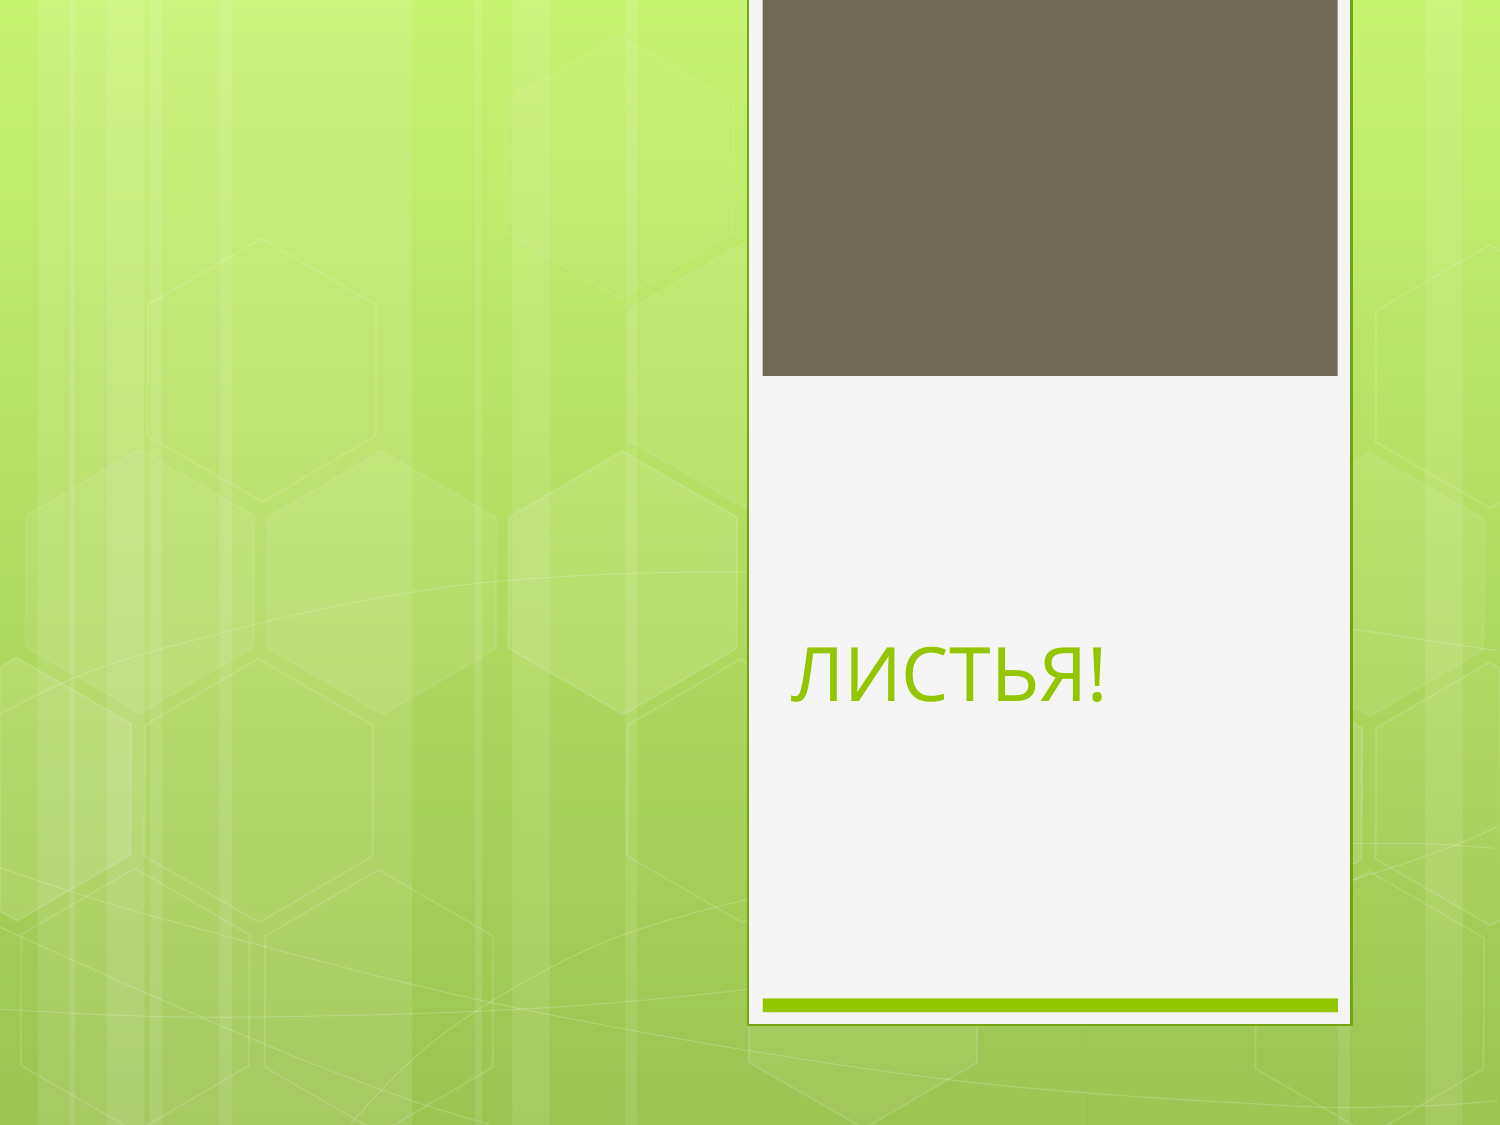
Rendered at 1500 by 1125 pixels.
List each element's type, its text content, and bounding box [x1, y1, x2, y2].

title ЛИСТЬЯ! [776, 444, 1320, 724]
